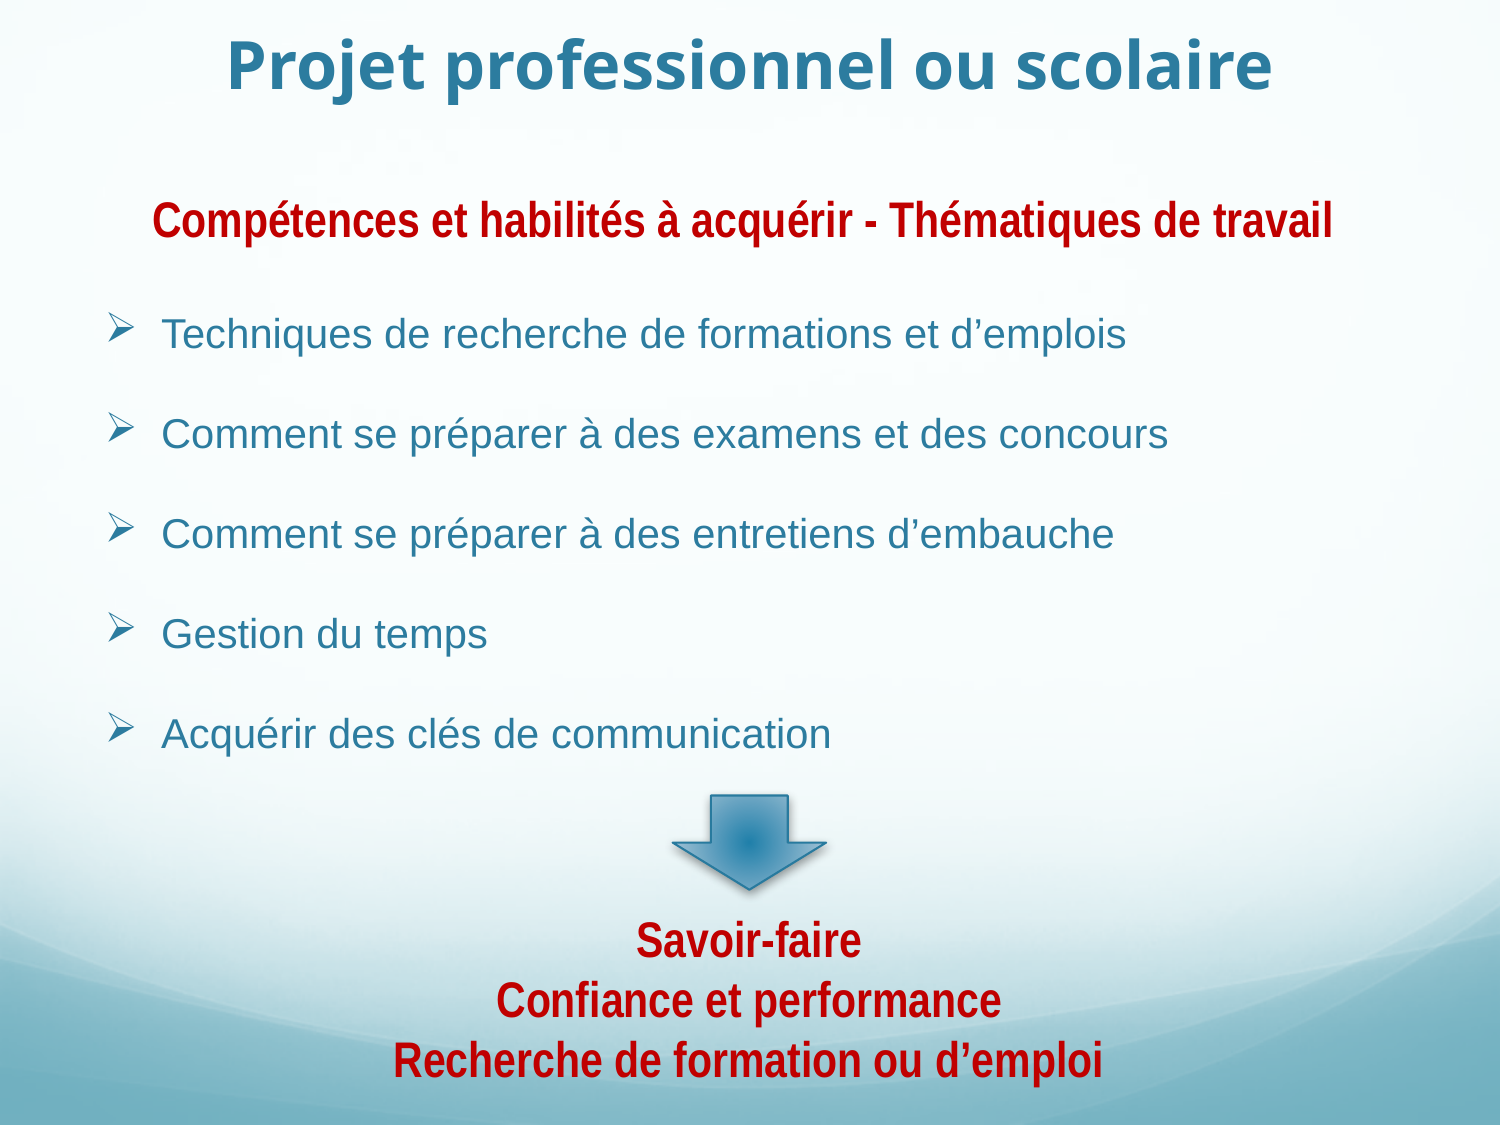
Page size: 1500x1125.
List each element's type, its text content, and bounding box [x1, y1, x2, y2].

title Projet professionnel ou scolaire [90, 46, 1410, 190]
text_box [671, 794, 828, 891]
text_box Compétences et habilités à acquérir - Thématiques de travail Techniques de recherche de formations et d’emplois Comment se préparer à des examens et des concours Comment se préparer à des entretiens d’embauche Gestion du temps Acquérir des clés de communication Savoir-faire Confiance et performance Recherche de formation ou d’emploi [89, 283, 1409, 1125]
